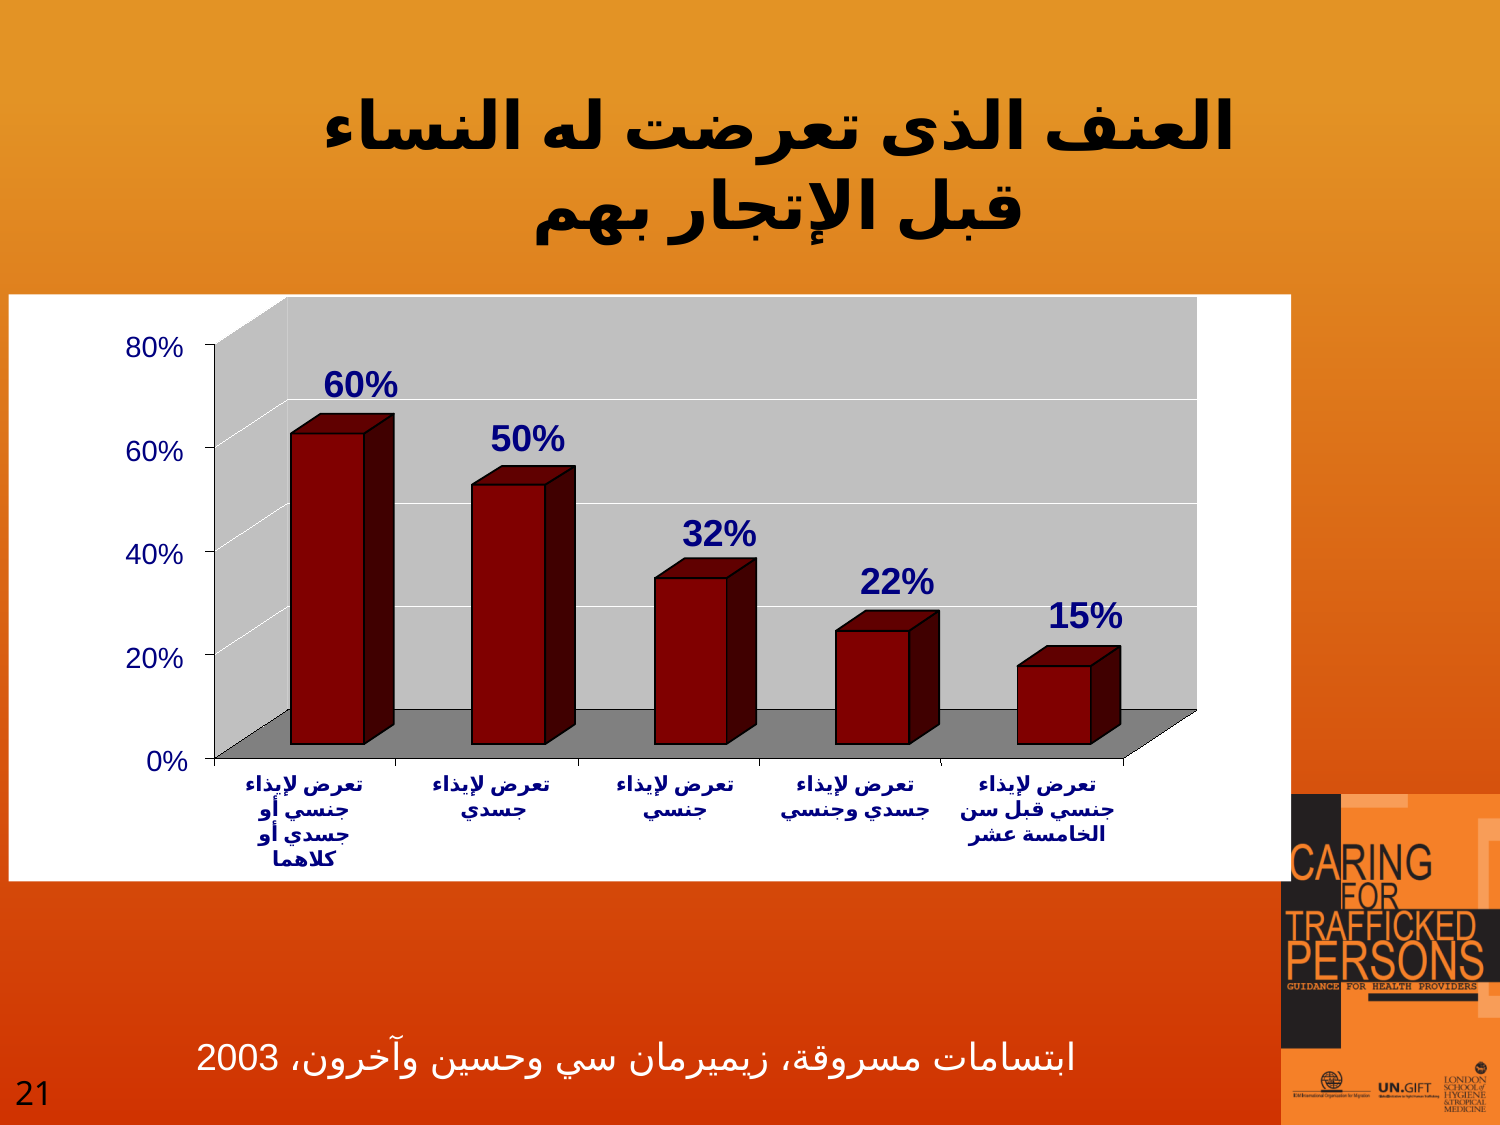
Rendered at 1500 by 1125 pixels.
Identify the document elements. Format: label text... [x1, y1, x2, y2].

picture [1281, 794, 1500, 1125]
text_box العنف الذى تعرضت له النساء قبل الإتجار بهم [147, 75, 1412, 250]
slide_number 21 [0, 1065, 100, 1125]
text_box ابتسامات مسروقة، زيميرمان سي وحسين وآخرون، 2003 [29, 1025, 1092, 1125]
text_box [0, 286, 1301, 888]
